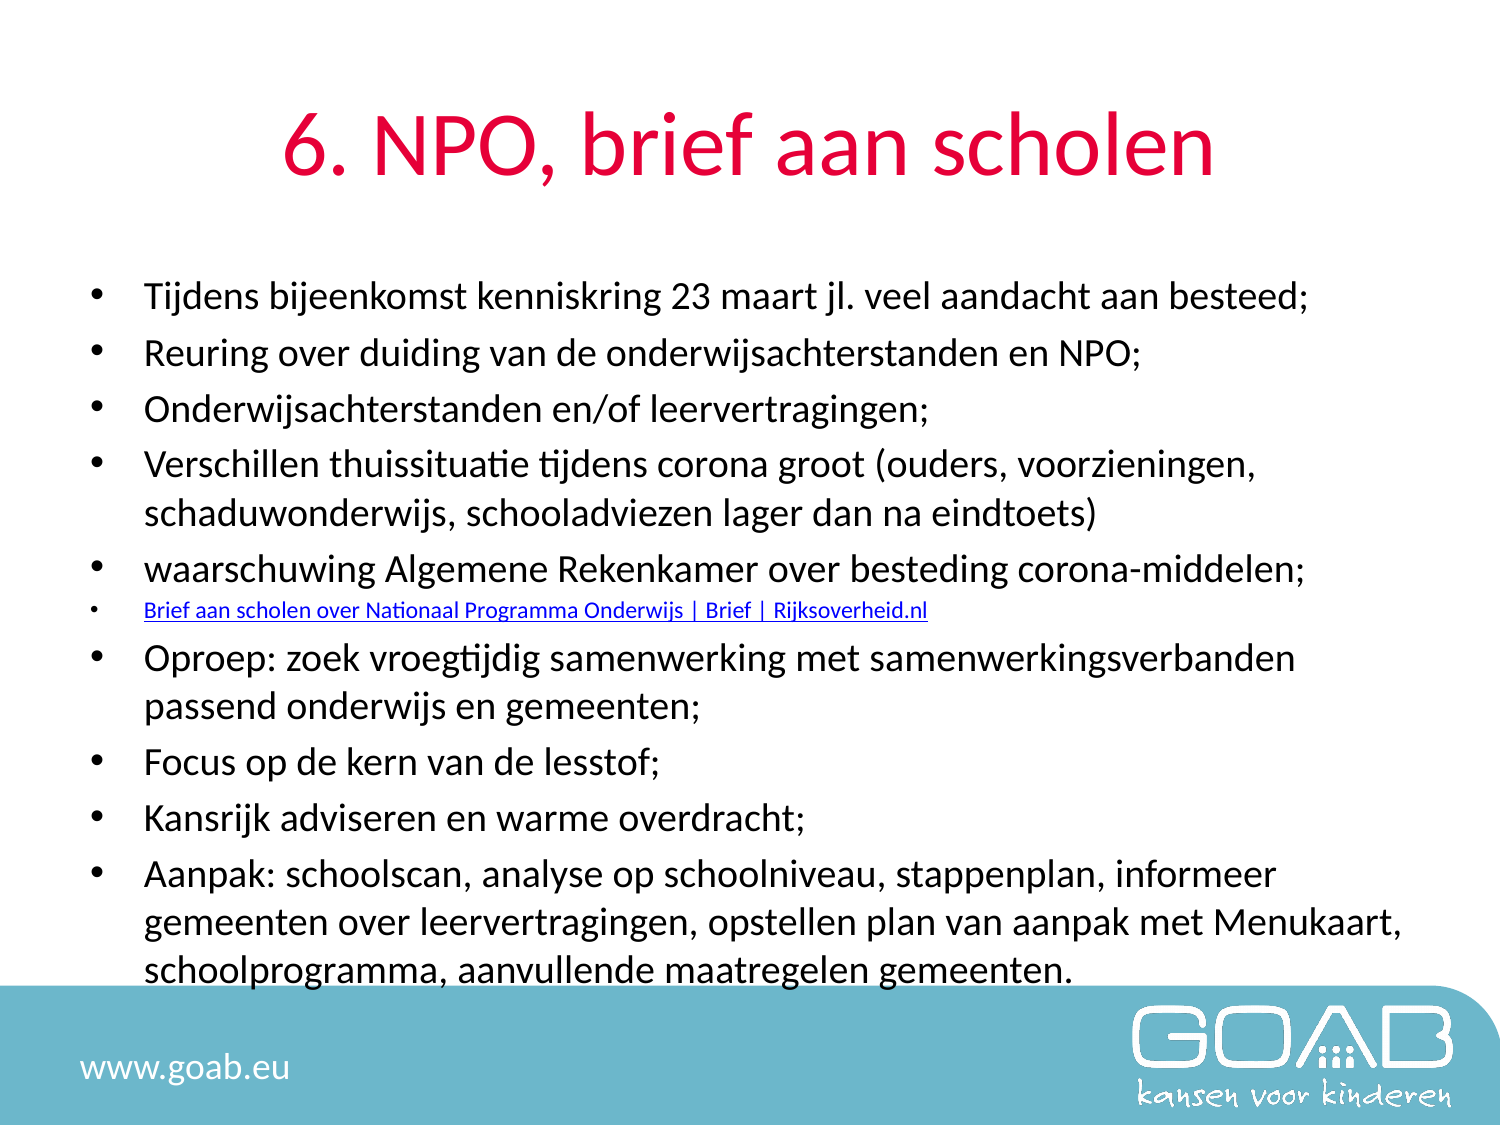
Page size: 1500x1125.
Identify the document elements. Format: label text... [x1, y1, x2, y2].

picture [1128, 1001, 1457, 1112]
list Tijdens bijeenkomst kenniskring 23 maart jl. veel aandacht aan besteed; Reuring over duiding van de onderwijsachterstanden en NPO; Onderwijsachterstanden en/of leervertragingen; Verschillen thuissituatie tijdens corona groot (ouders, voorzieningen, schaduwonderwijs, schooladviezen lager dan na eindtoets) waarschuwing Algemene Rekenkamer over besteding corona-middelen; Brief aan scholen over Nationaal Programma Onderwijs | Brief | Rijksoverheid.nl Oproep: zoek vroegtijdig samenwerking met samenwerkingsverbanden passend onderwijs en gemeenten; Focus op de kern van de lesstof; Kansrijk adviseren en warme overdracht; Aanpak: schoolscan, analyse op schoolniveau, stappenplan, informeer gemeenten over leervertragingen, opstellen plan van aanpak met Menukaart, schoolprogramma, aanvullende maatregelen gemeenten. [75, 262, 1425, 1005]
title 6. NPO, brief aan scholen [75, 45, 1425, 233]
